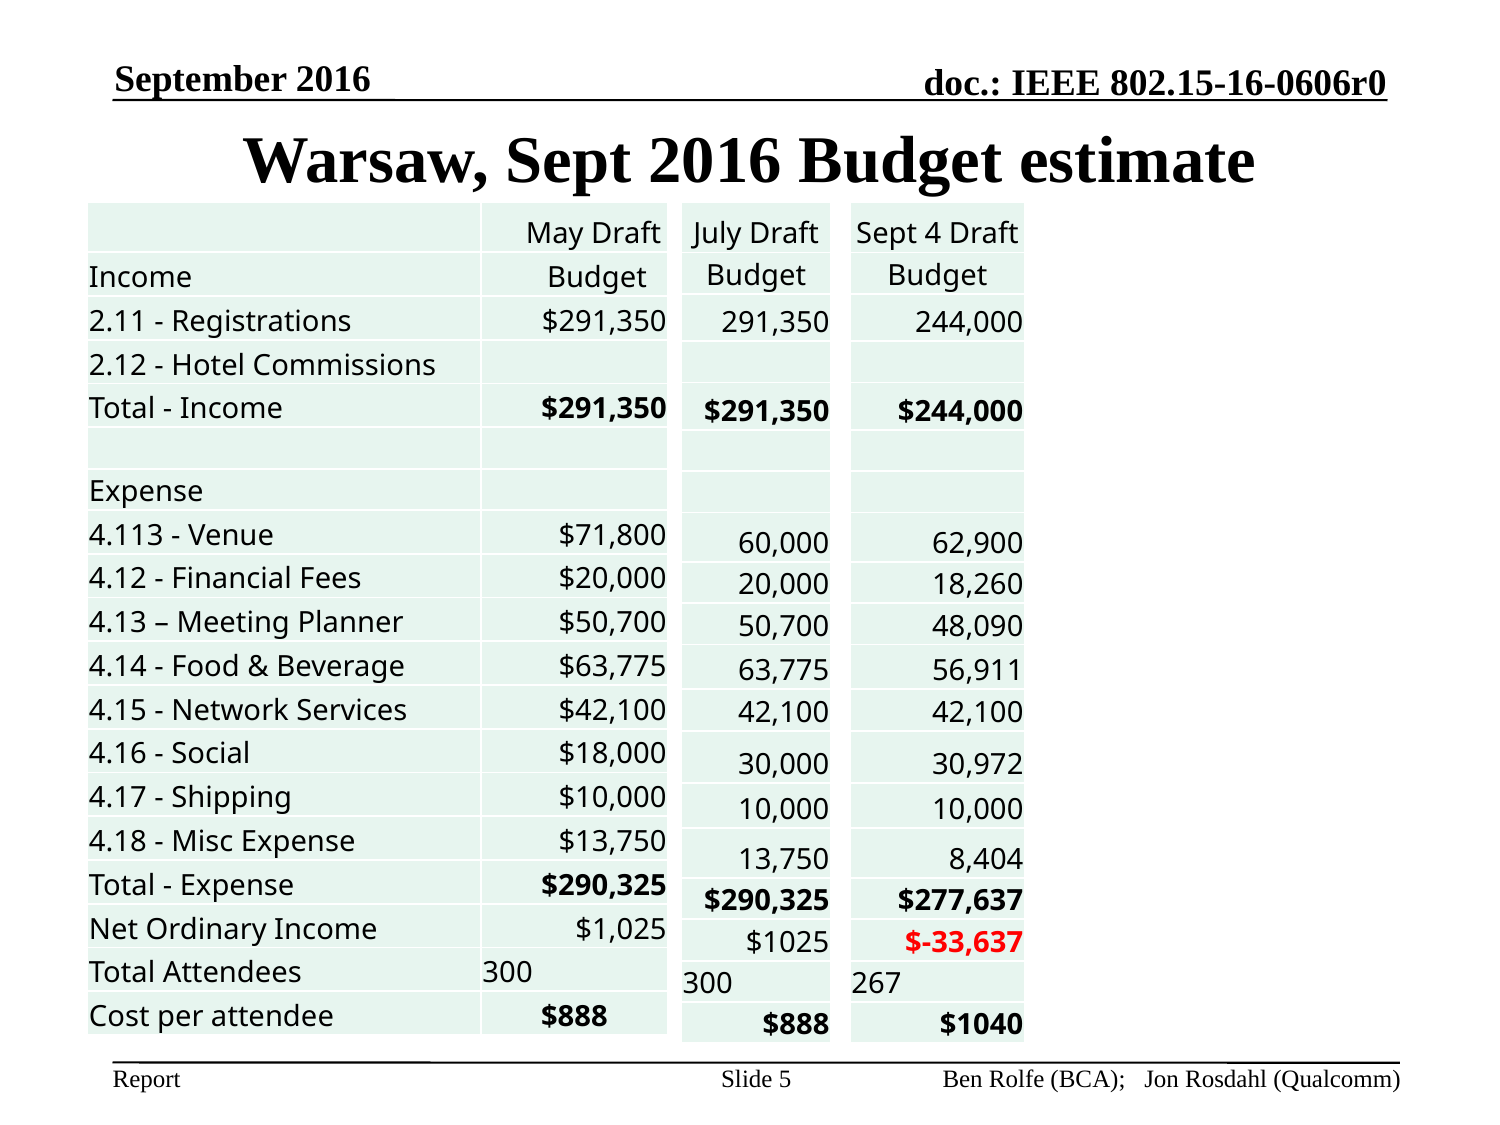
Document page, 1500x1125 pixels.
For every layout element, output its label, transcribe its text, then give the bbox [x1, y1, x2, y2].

table_cell $71,800 [482, 511, 667, 553]
table_cell [482, 428, 667, 468]
table_cell [482, 341, 667, 383]
table_cell 4.14 - Food & Beverage [88, 642, 480, 684]
table_cell 4.15 - Network Services [88, 686, 480, 728]
table_cell [851, 472, 1024, 512]
table_cell $290,325 [682, 879, 830, 918]
table_cell 4.17 - Shipping [88, 773, 480, 815]
table_cell $1040 [851, 1003, 1024, 1042]
table_cell $888 [682, 1003, 830, 1042]
table_cell [682, 342, 830, 382]
table_cell 300 [682, 962, 830, 1001]
table_cell 8,404 [851, 829, 1024, 877]
table_cell 300 [482, 948, 667, 990]
table_cell 10,000 [682, 784, 830, 827]
table_cell Budget [851, 253, 1024, 293]
table_cell Net Ordinary Income [88, 905, 480, 947]
table_cell Expense [88, 470, 480, 509]
table_cell Income [88, 253, 480, 295]
table_cell Cost per attendee [88, 992, 480, 1034]
table_cell $291,350 [482, 297, 667, 339]
table_cell [851, 342, 1024, 382]
table_cell 2.11 - Registrations [88, 297, 480, 339]
table_cell [482, 470, 667, 509]
table_cell 4.18 - Misc Expense [88, 817, 480, 859]
table_cell $277,637 [851, 879, 1024, 918]
table_cell $50,700 [482, 598, 667, 640]
table_cell 50,700 [682, 604, 830, 644]
table_cell 267 [851, 962, 1024, 1001]
table_cell 30,972 [851, 732, 1024, 782]
table_cell 244,000 [851, 295, 1024, 340]
table_cell 2.12 - Hotel Commissions [88, 341, 480, 383]
table_cell 42,100 [851, 690, 1024, 730]
title Warsaw, Sept 2016 Budget estimate [112, 112, 1388, 201]
table_cell 10,000 [851, 784, 1024, 827]
table_cell $10,000 [482, 773, 667, 815]
table_header [88, 203, 480, 251]
table_cell 56,911 [851, 645, 1024, 688]
table_cell 18,260 [851, 563, 1024, 602]
table_cell 4.16 - Social [88, 730, 480, 772]
table_header May Draft [482, 203, 667, 251]
table_cell 60,000 [682, 513, 830, 561]
table_cell [88, 428, 480, 468]
table_header July Draft [682, 203, 830, 252]
table_cell [682, 472, 830, 512]
table_header Sept 4 Draft [851, 203, 1024, 252]
table_cell [682, 431, 830, 470]
table_cell $20,000 [482, 555, 667, 597]
table_cell $18,000 [482, 730, 667, 772]
table_cell Budget [682, 253, 830, 293]
table_cell $888 [482, 992, 667, 1034]
table_cell Total Attendees [88, 948, 480, 990]
table_cell Total - Expense [88, 861, 480, 903]
table_cell $1,025 [482, 905, 667, 947]
table_cell 30,000 [682, 732, 830, 782]
table_cell 48,090 [851, 604, 1024, 644]
footer Ben Rolfe (BCA); Jon Rosdahl (Qualcomm) [924, 1061, 1402, 1101]
table_cell $291,350 [482, 384, 667, 426]
table_cell $290,325 [482, 861, 667, 903]
table_cell $-33,637 [851, 920, 1024, 960]
table_cell 63,775 [682, 645, 830, 688]
table_cell 13,750 [682, 829, 830, 877]
table_cell 4.113 - Venue [88, 511, 480, 553]
slide_number Slide 5 [712, 1061, 800, 1123]
table_cell 20,000 [682, 563, 830, 602]
table_cell Budget [482, 253, 667, 295]
table_cell 4.13 – Meeting Planner [88, 598, 480, 640]
table_cell $291,350 [682, 383, 830, 429]
table_cell 291,350 [682, 295, 830, 340]
table_cell 62,900 [851, 513, 1024, 561]
table_cell $63,775 [482, 642, 667, 684]
table_cell 42,100 [682, 690, 830, 730]
table_cell $244,000 [851, 383, 1024, 429]
table_cell 4.12 - Financial Fees [88, 555, 480, 597]
table_cell [851, 431, 1024, 470]
table_cell $1025 [682, 920, 830, 960]
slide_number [114, 54, 423, 100]
table_cell $13,750 [482, 817, 667, 859]
table_cell $42,100 [482, 686, 667, 728]
table_cell Total - Income [88, 384, 480, 426]
